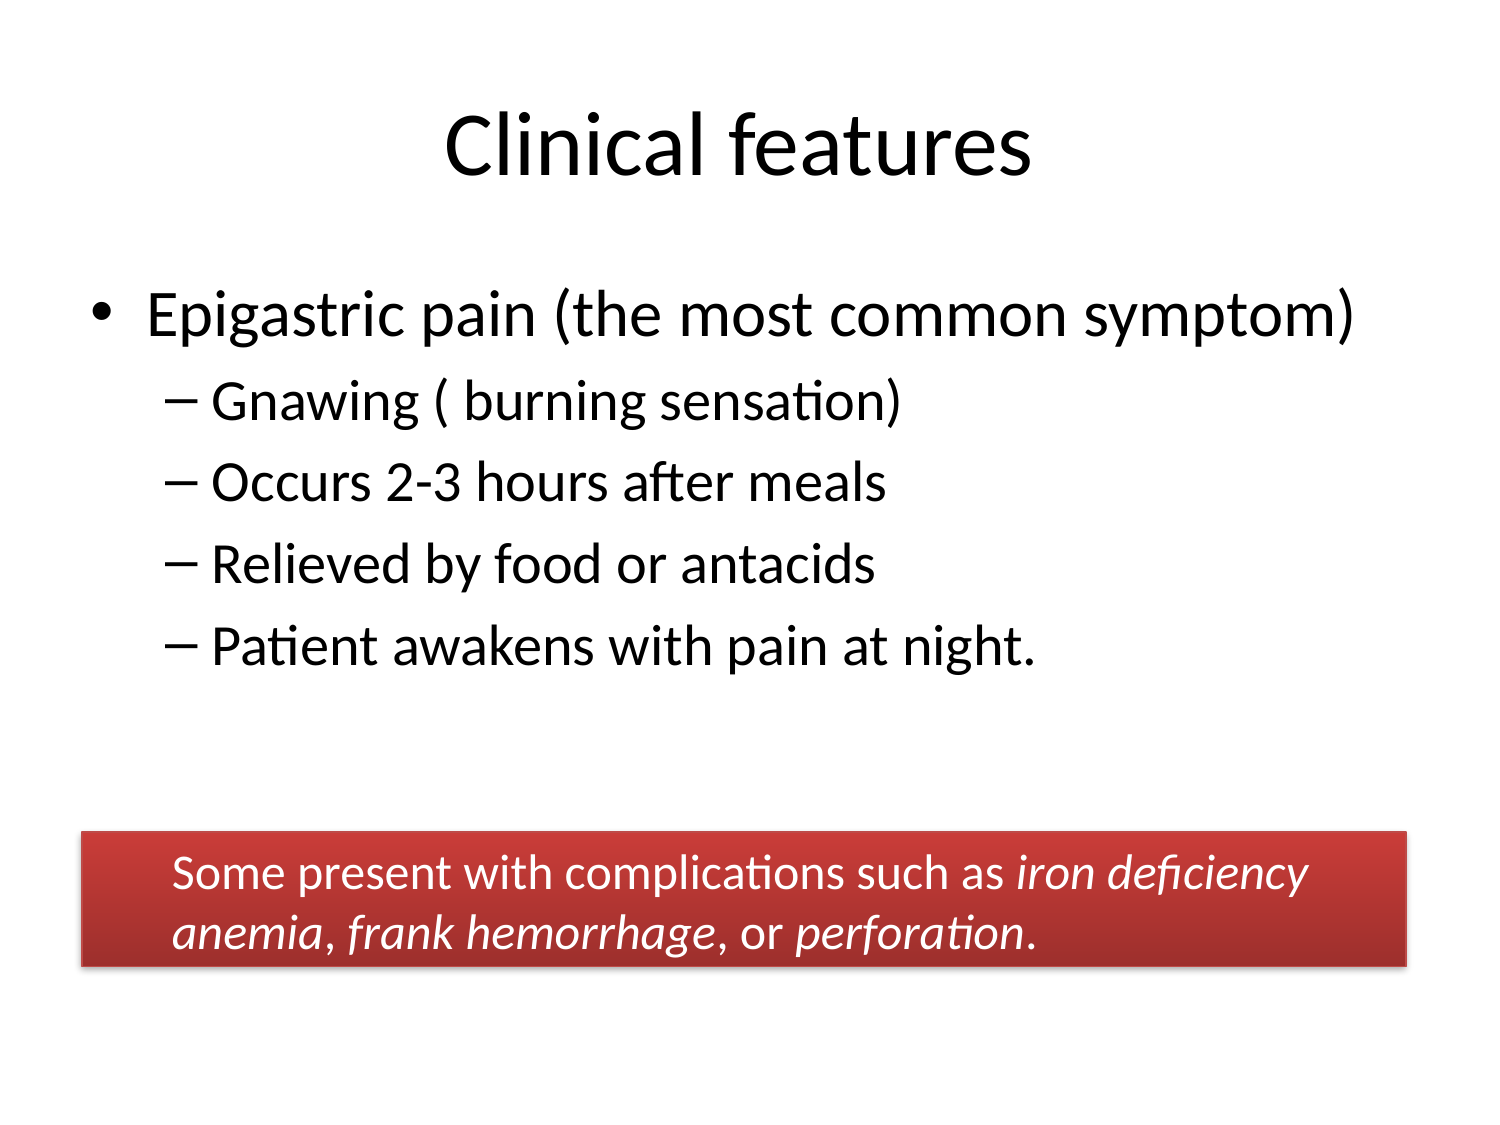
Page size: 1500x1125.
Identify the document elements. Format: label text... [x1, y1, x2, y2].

title Clinical features [75, 45, 1425, 233]
text_box Some present with complications such as iron deficiency anemia, frank hemorrhage, or perforation. [81, 831, 1407, 967]
list Epigastric pain (the most common symptom) Gnawing ( burning sensation) Occurs 2-3 hours after meals Relieved by food or antacids Patient awakens with pain at night. [75, 262, 1425, 1005]
